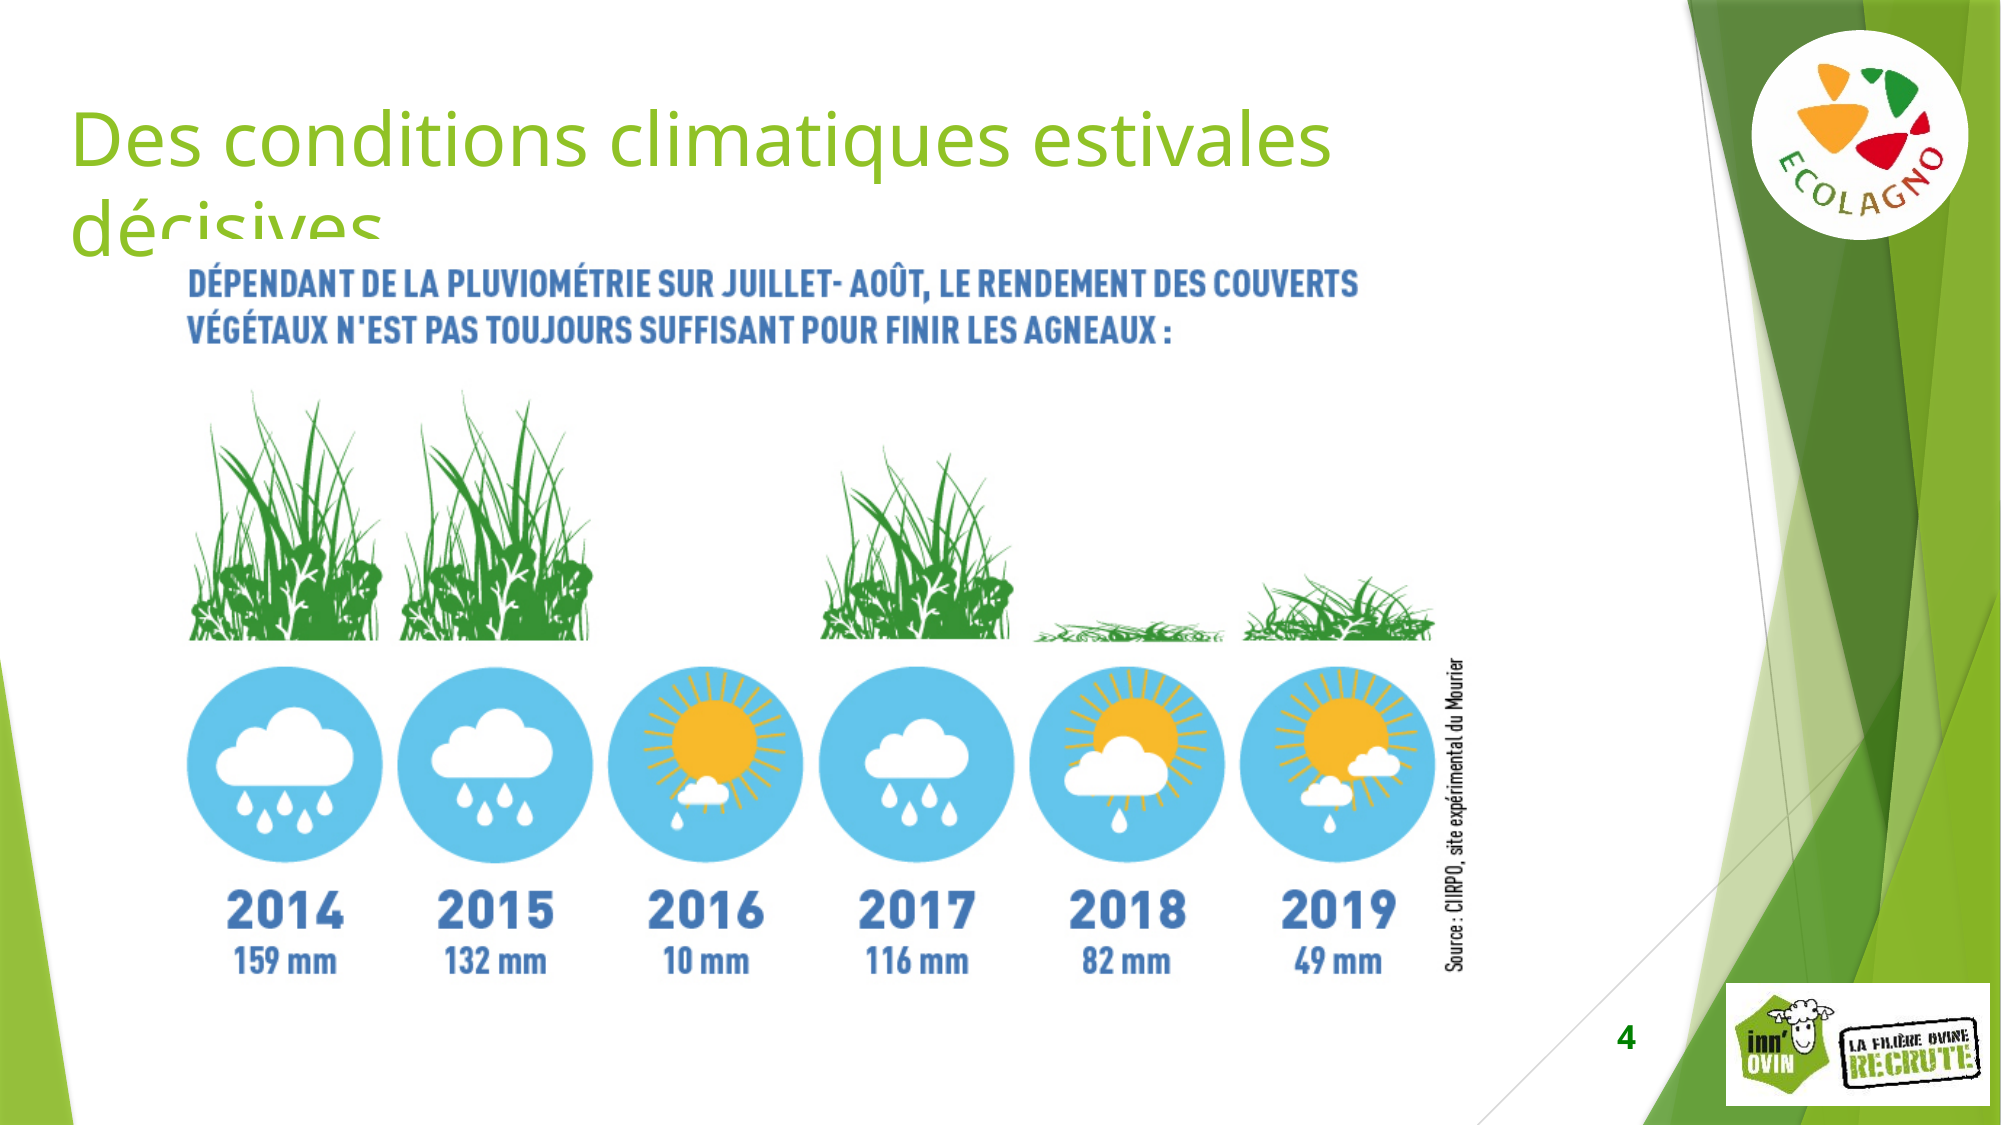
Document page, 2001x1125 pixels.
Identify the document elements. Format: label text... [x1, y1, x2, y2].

picture [1726, 983, 1990, 1106]
title Des conditions climatiques estivales décisives [55, 83, 1659, 301]
picture [1751, 29, 1969, 241]
slide_number 4 [1602, 1008, 1715, 1069]
picture [157, 239, 1500, 1010]
